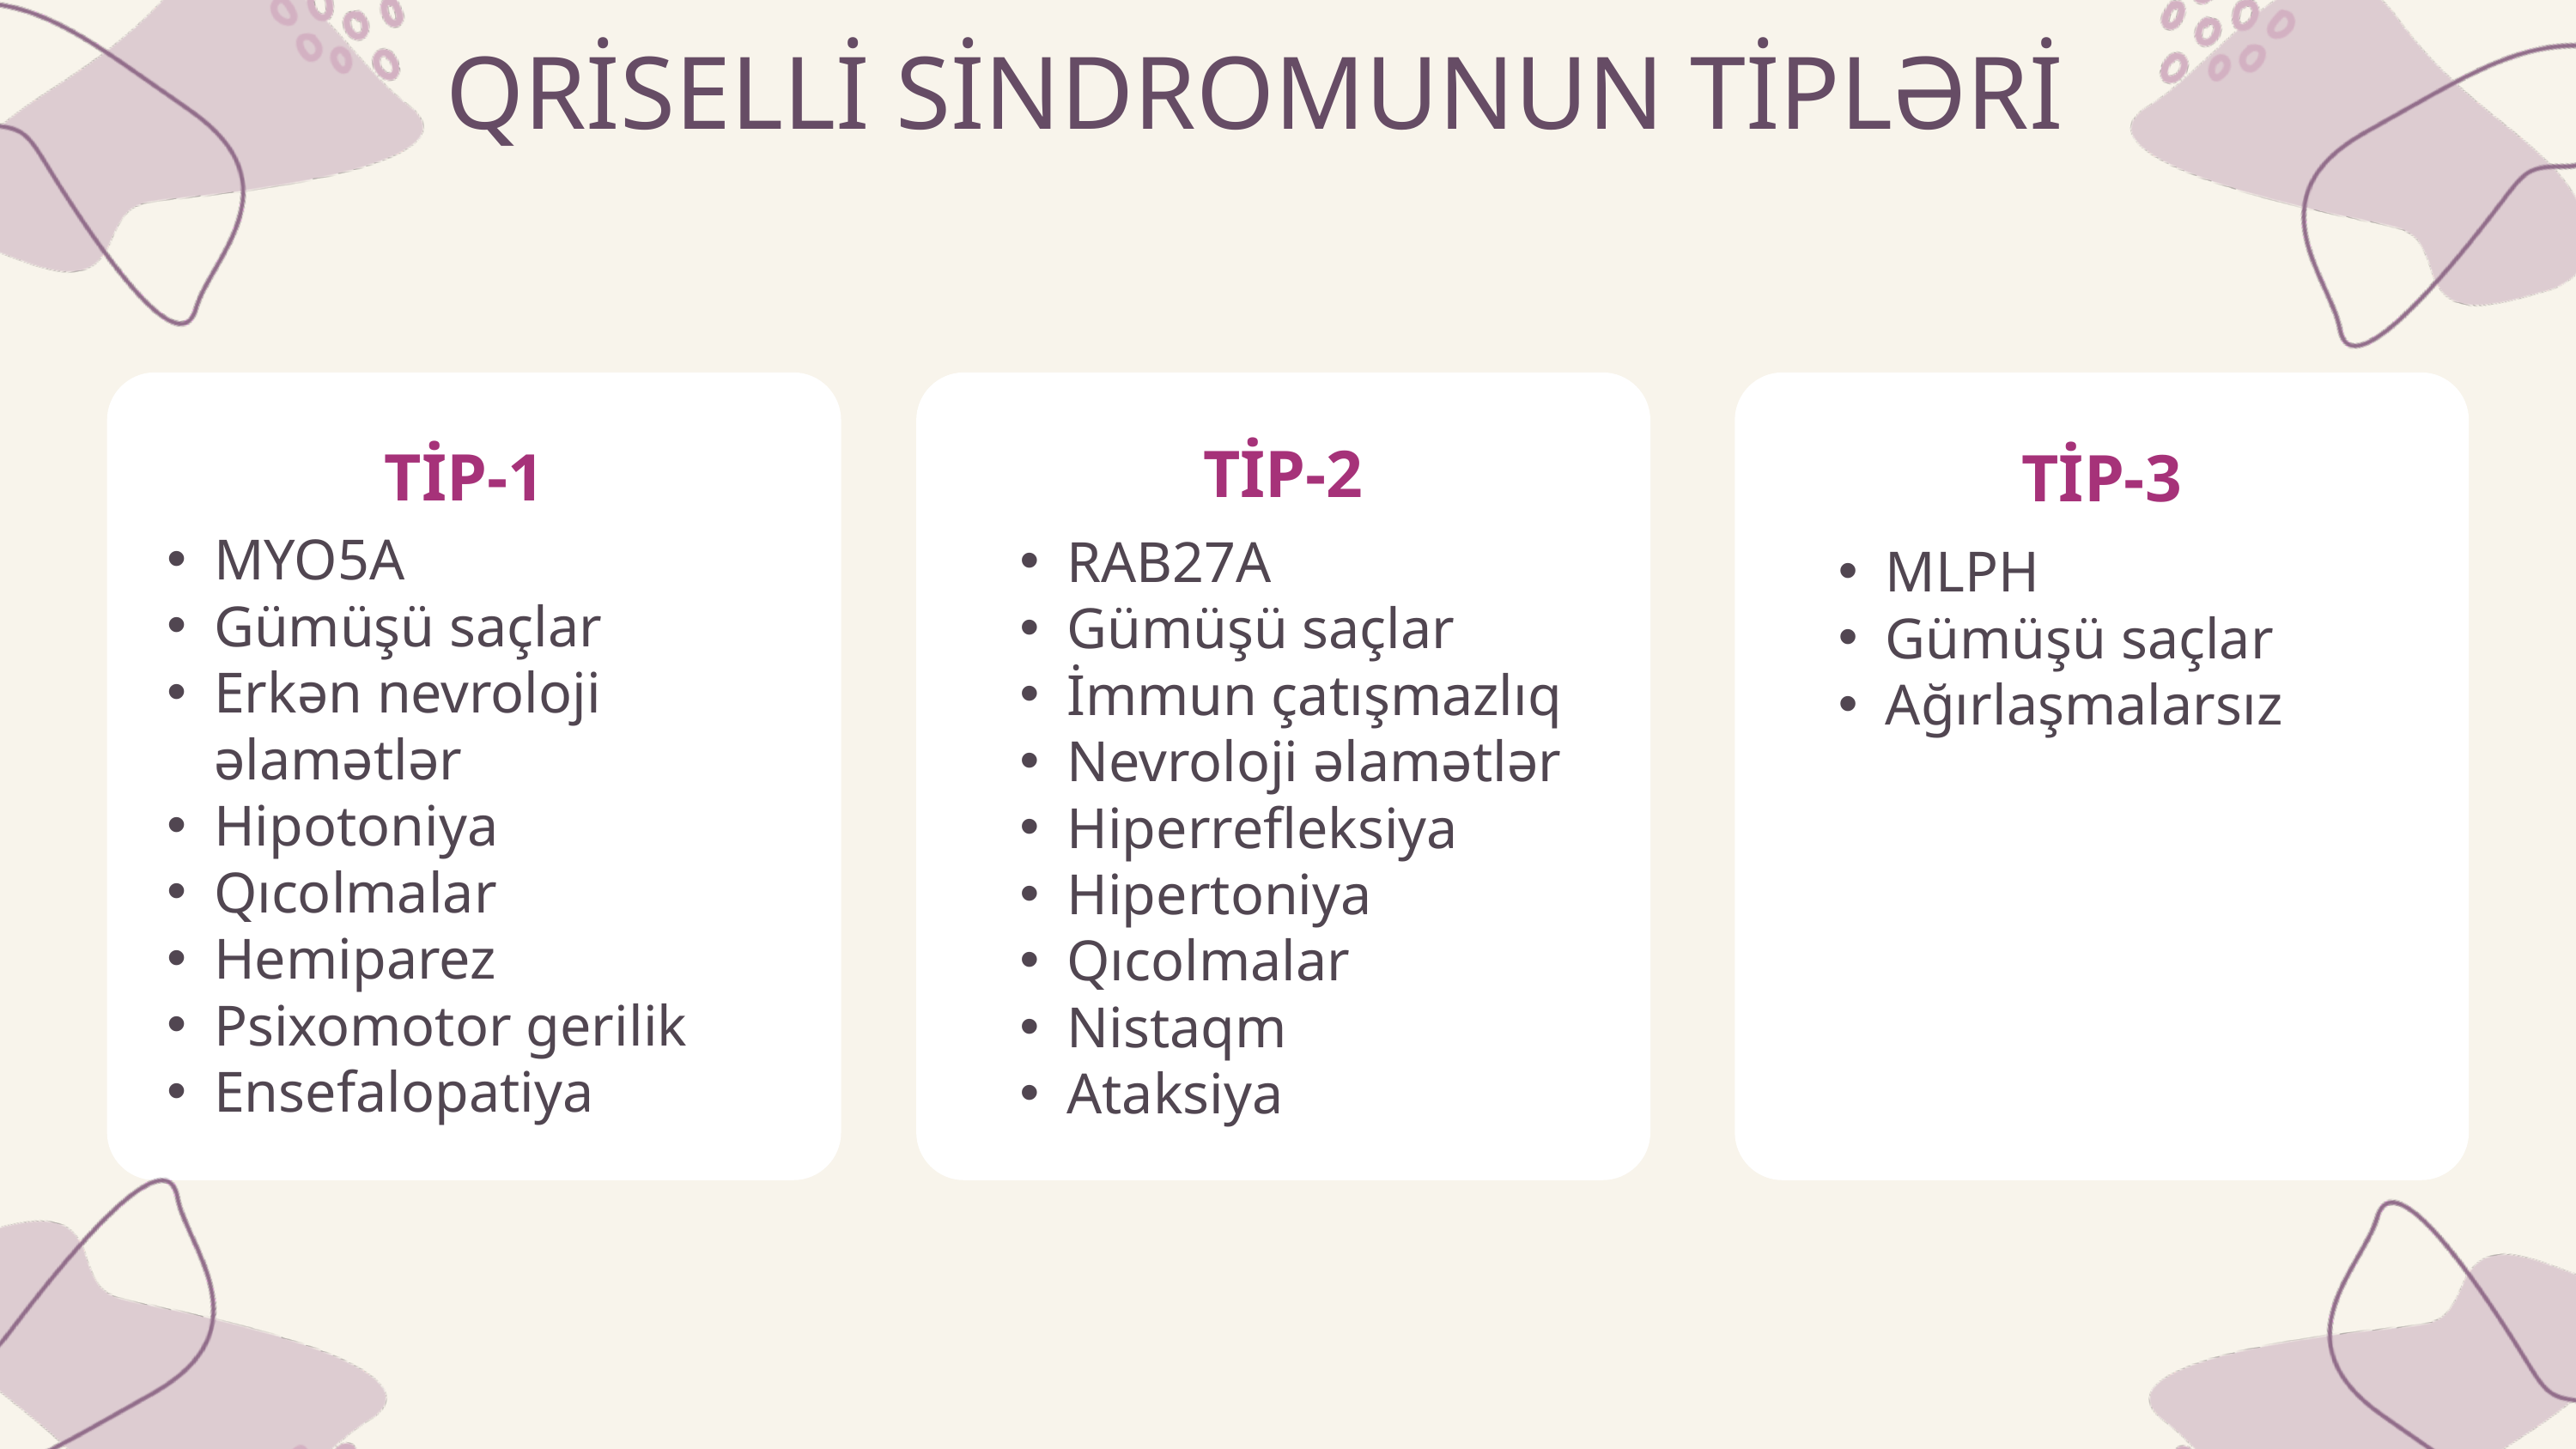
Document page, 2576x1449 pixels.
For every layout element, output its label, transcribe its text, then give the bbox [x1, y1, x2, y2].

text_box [915, 372, 1651, 1181]
picture [2075, 1158, 2576, 1449]
text_box QRİSELLİ SİNDROMUNUN TİPLƏRİ [472, 49, 2074, 149]
picture [0, 0, 498, 367]
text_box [106, 372, 841, 1181]
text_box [1735, 372, 2470, 1181]
picture [2041, 0, 2576, 414]
picture [0, 1123, 476, 1449]
text_box MYO5A Gümüşü saçlar Erkən nevroloji əlamətlər Hipotoniya Qıcolmalar Hemiparez Psixomotor gerilik Ensefalopatiya [435, 1185, 841, 1190]
